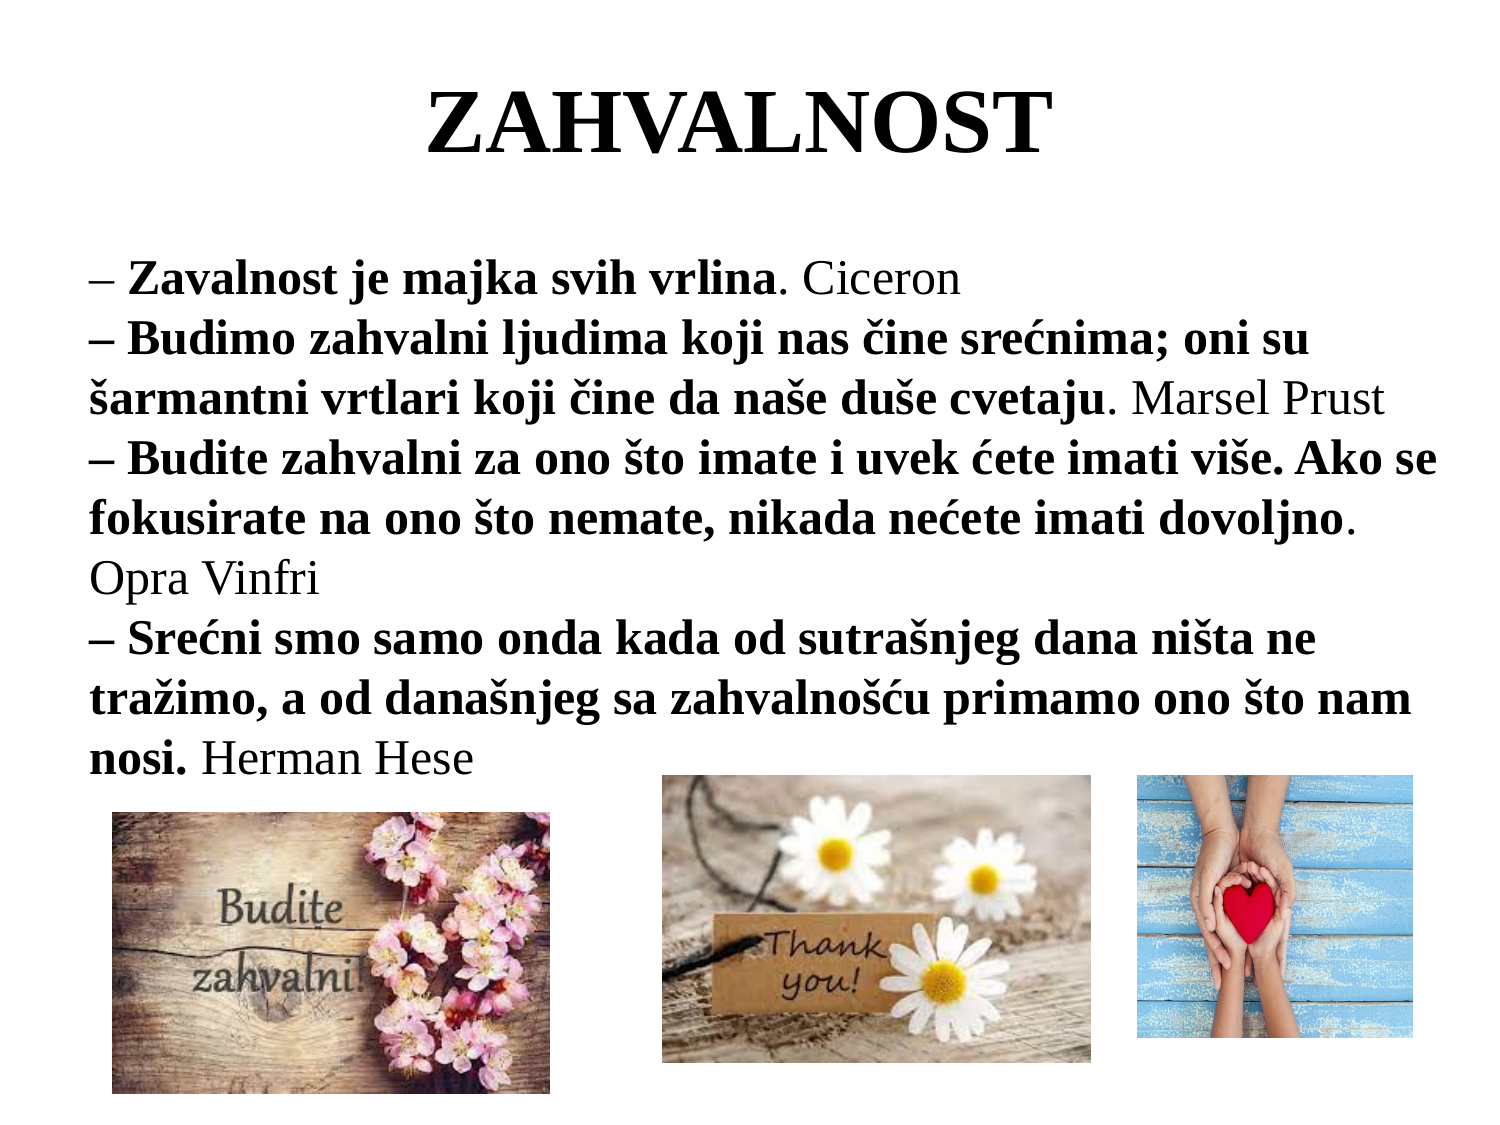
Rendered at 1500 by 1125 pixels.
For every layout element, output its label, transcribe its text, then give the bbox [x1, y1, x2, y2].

title ZAHVALNOST [75, 45, 1425, 188]
picture [1137, 775, 1413, 1038]
picture [112, 812, 551, 1094]
picture [662, 775, 1091, 1063]
text_box – Zavalnost je majka svih vrlina. Ciceron – Budimo zahvalni ljudima koji nas čine srećnima; oni su šarmantni vrtlari koji čine da naše duše cvetaju. Marsel Prust – Budite zahvalni za ono što imate i uvek ćete imati više. Ako se fokusirate na ono što nemate, nikada nećete imati dovoljno. Opra Vinfri – Srećni smo samo onda kada od sutrašnjeg dana ništa ne tražimo, a od današnjeg sa zahvalnošću primamo ono što nam nosi. Herman Hese [75, 237, 1463, 793]
